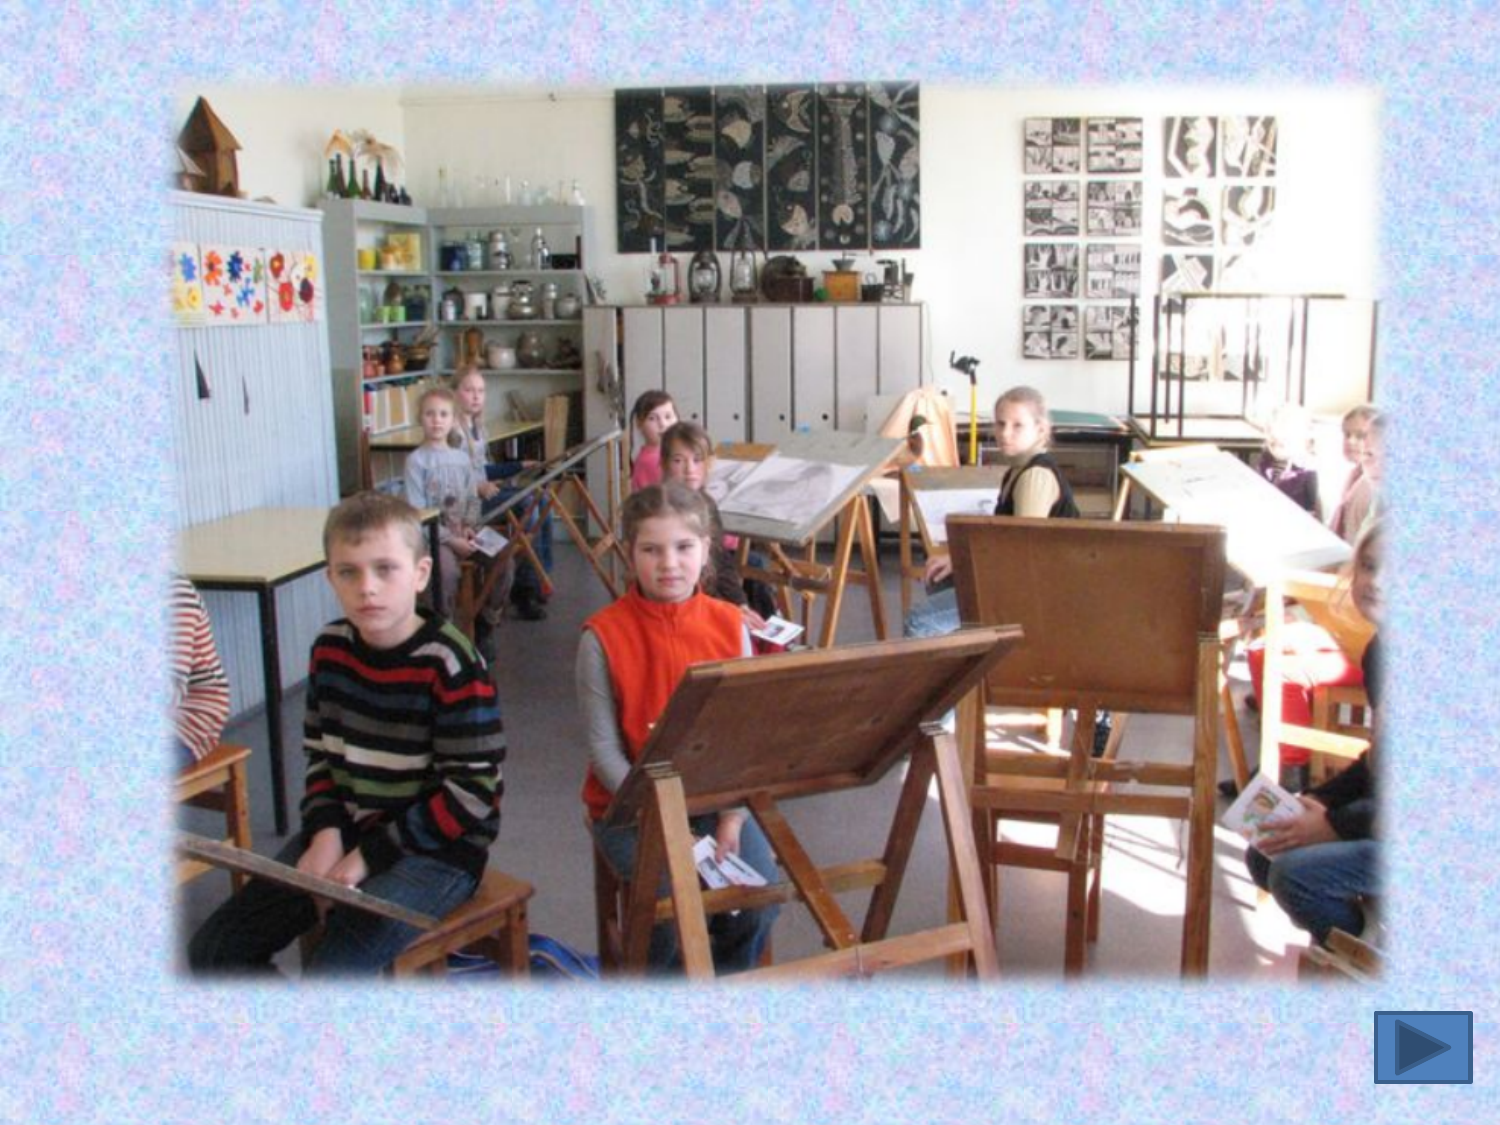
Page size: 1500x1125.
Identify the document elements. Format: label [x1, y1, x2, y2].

text_box [1374, 1011, 1473, 1084]
picture [0, 0, 1500, 1125]
